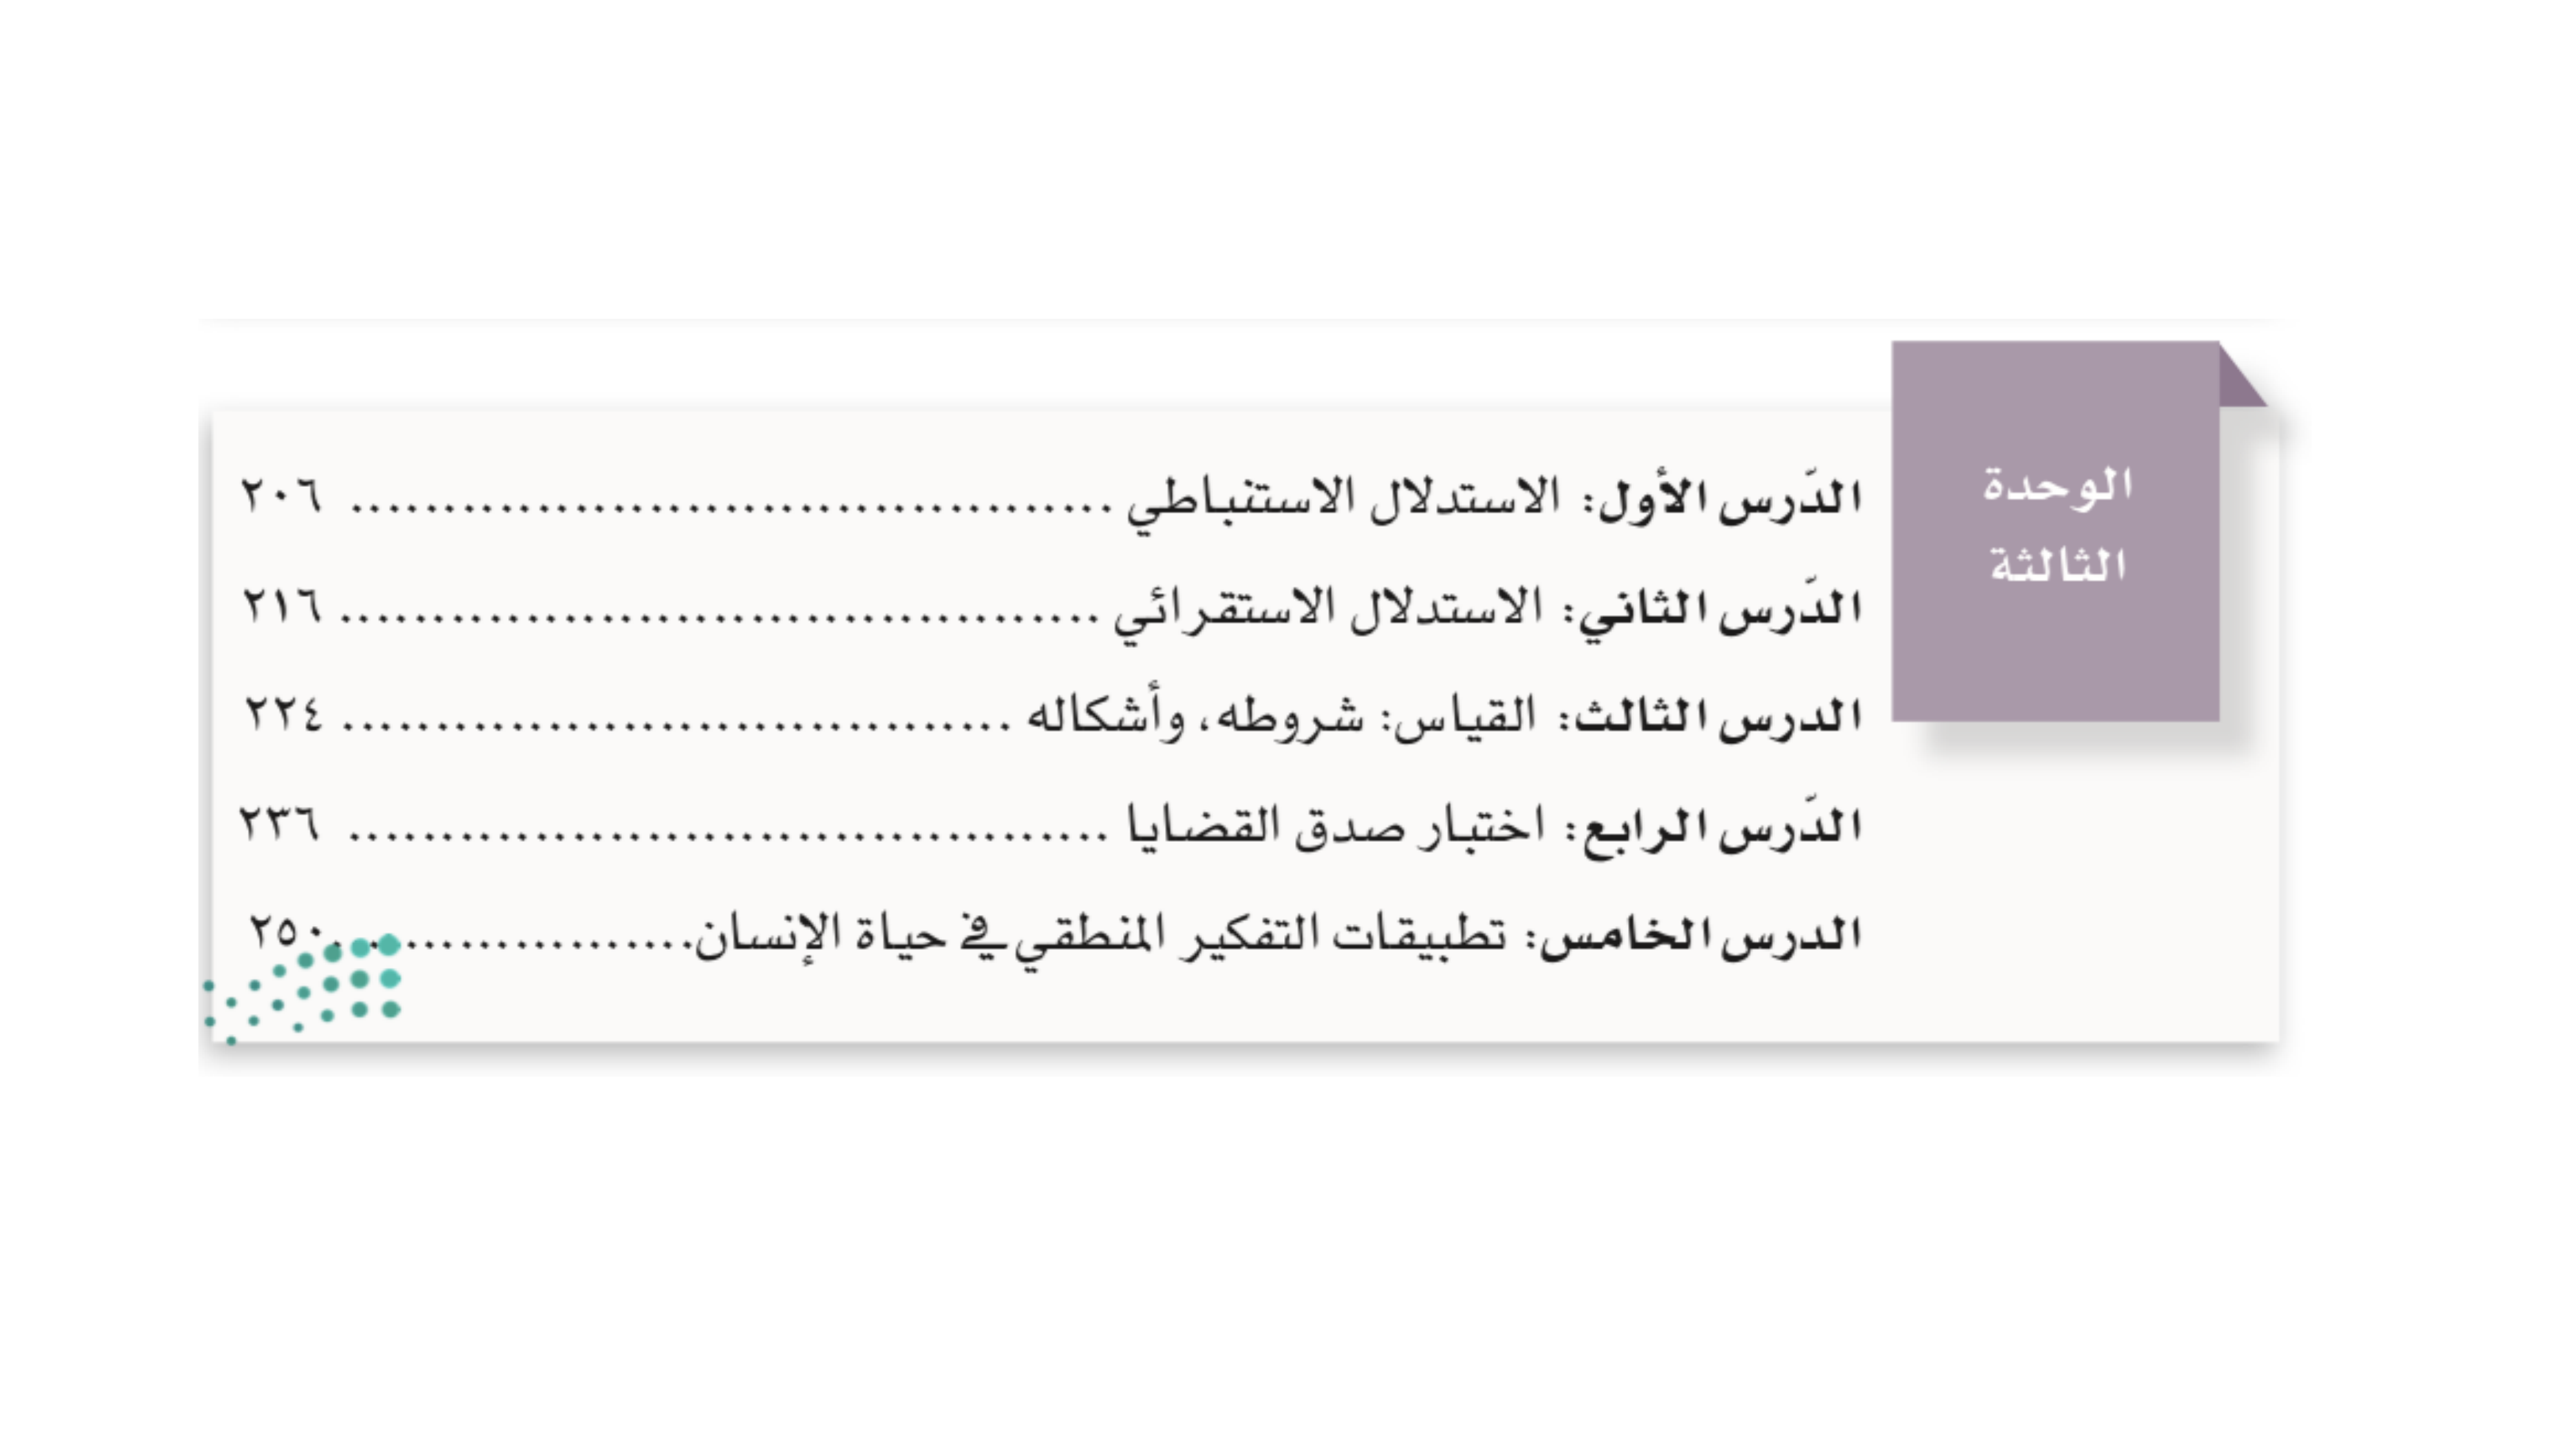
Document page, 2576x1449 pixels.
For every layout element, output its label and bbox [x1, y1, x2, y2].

picture [198, 318, 2312, 1077]
